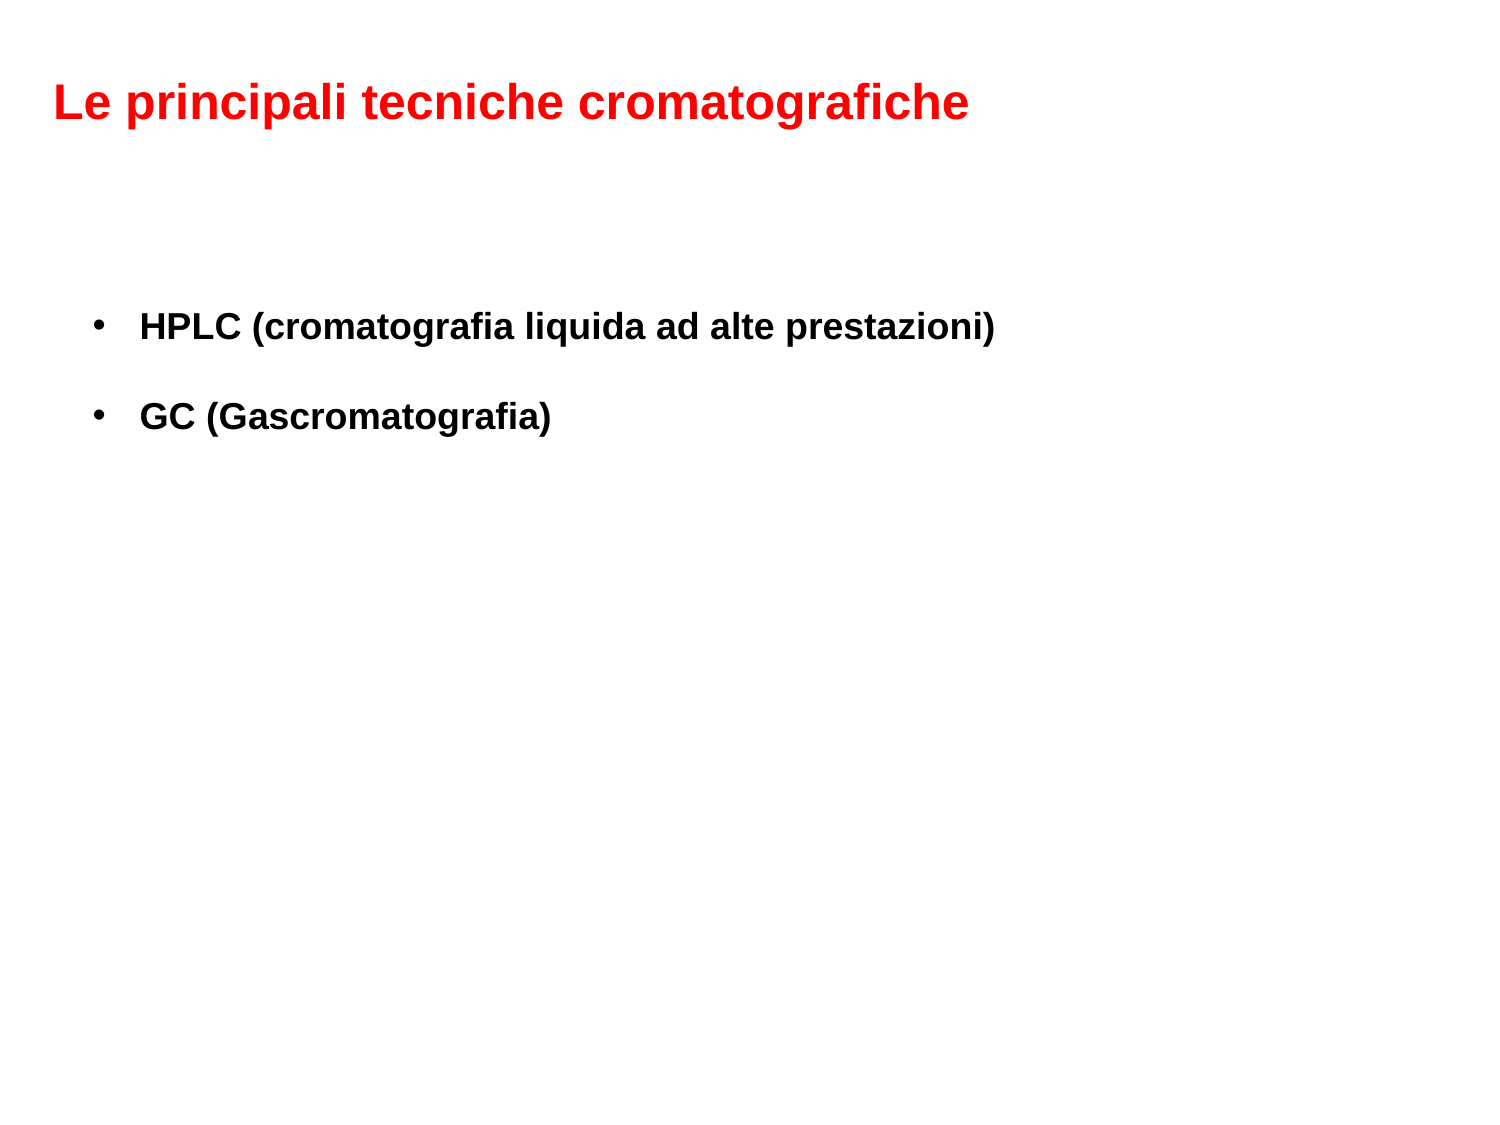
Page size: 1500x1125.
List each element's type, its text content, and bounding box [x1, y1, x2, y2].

text_box Le principali tecniche cromatografiche [45, 62, 979, 138]
text_box HPLC (cromatografia liquida ad alte prestazioni) GC (Gascromatografia) [85, 249, 1005, 445]
